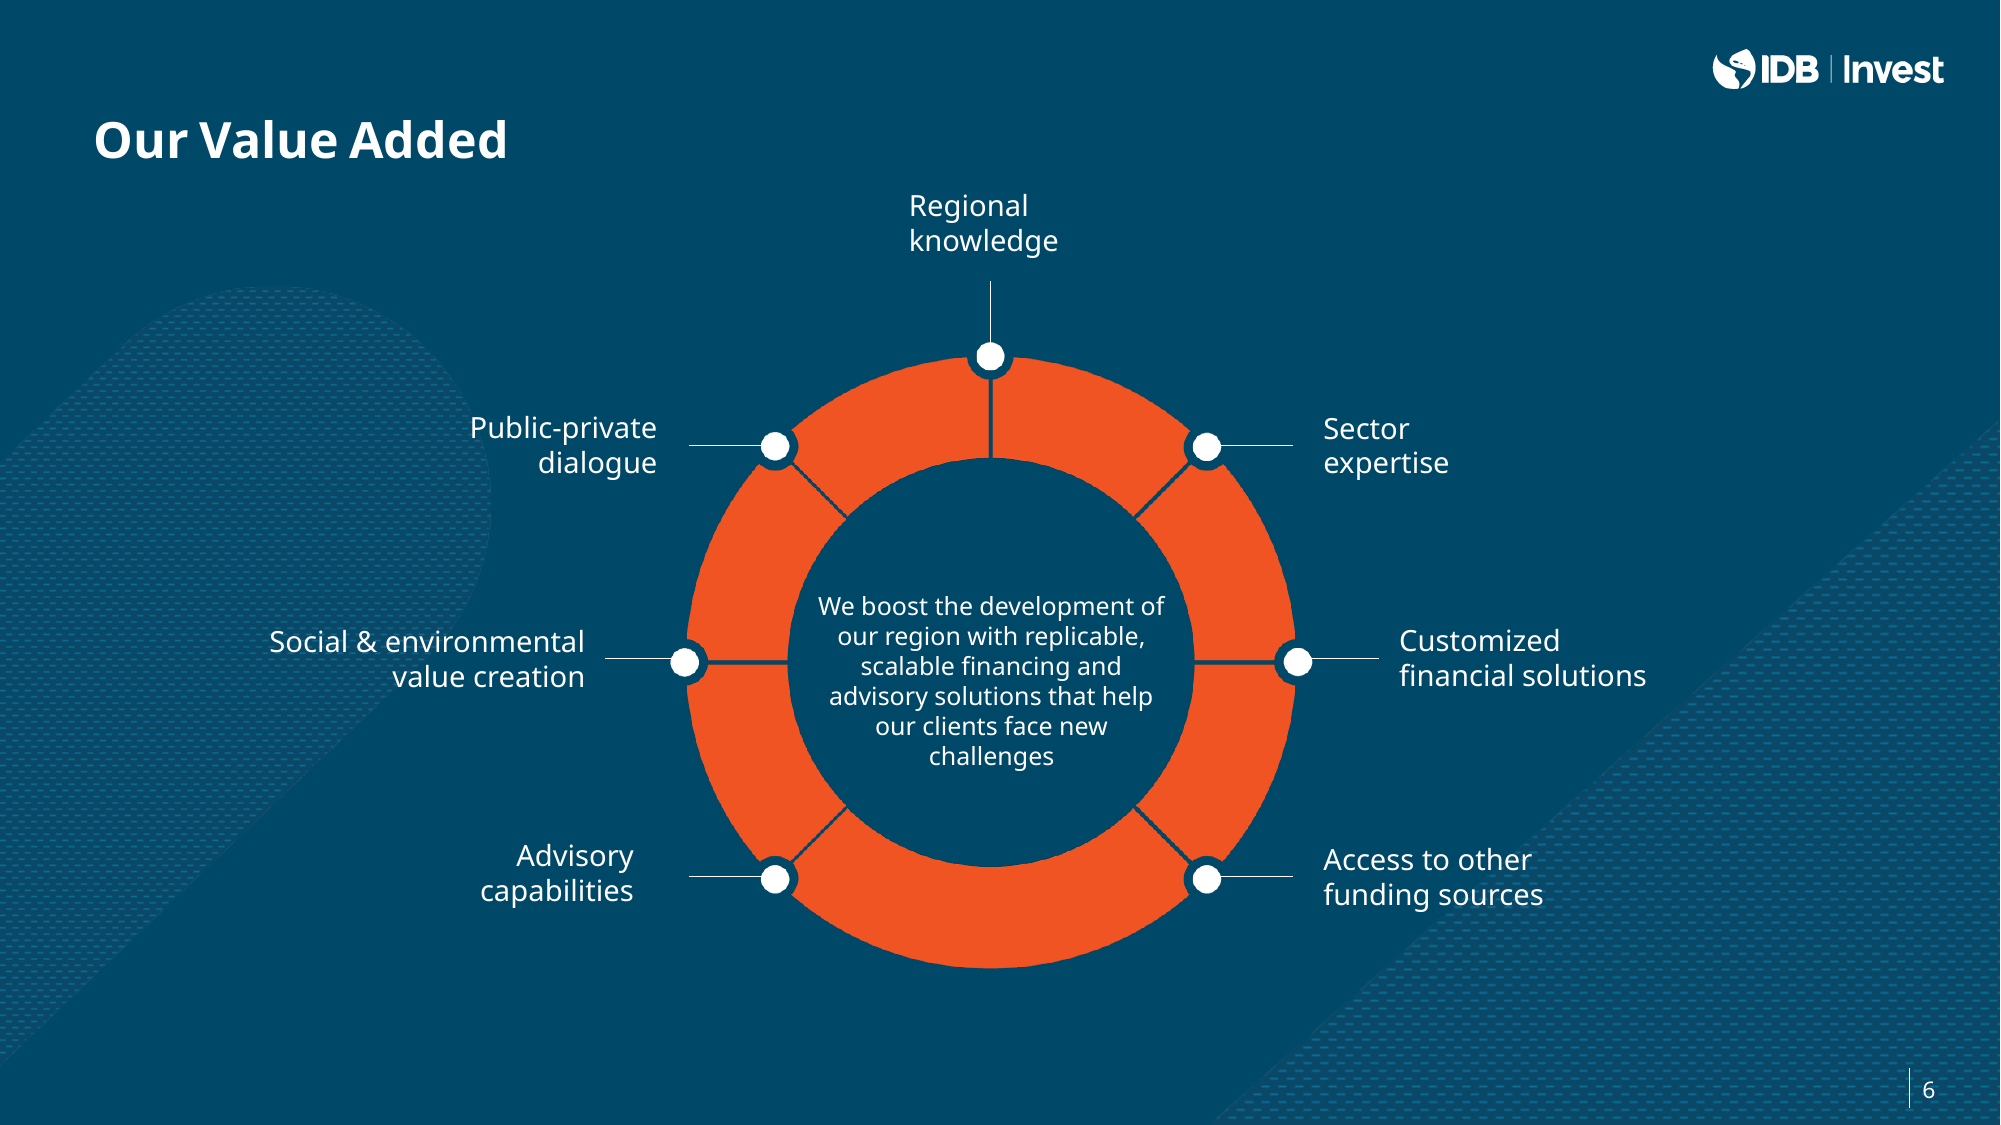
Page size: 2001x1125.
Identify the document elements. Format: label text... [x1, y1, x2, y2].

text_box Sector expertise [1421, 402, 1478, 488]
picture [632, 420, 639, 437]
picture [1372, 855, 1384, 869]
picture [1358, 890, 1366, 904]
picture [793, 358, 988, 515]
picture [1158, 599, 1163, 614]
picture [1874, 62, 1892, 82]
picture [671, 649, 698, 676]
picture [1326, 460, 1338, 471]
picture [1006, 720, 1012, 734]
picture [910, 632, 917, 640]
picture [643, 458, 655, 472]
picture [981, 602, 988, 610]
picture [1415, 890, 1421, 904]
picture [889, 662, 896, 674]
picture [1017, 722, 1024, 734]
picture [1797, 56, 1818, 82]
picture [977, 343, 1004, 370]
text_box Regional knowledge [894, 179, 1087, 254]
picture [643, 423, 655, 437]
picture [1137, 665, 1295, 860]
picture [1771, 56, 1794, 82]
text_box Customized financial solutions [1421, 615, 1806, 700]
picture [978, 722, 984, 734]
picture [687, 665, 845, 860]
picture [968, 722, 974, 734]
picture [1127, 601, 1133, 612]
picture [1325, 856, 1340, 869]
picture [1915, 62, 1930, 82]
picture [1371, 891, 1375, 904]
list Our Value Added [78, 107, 1805, 204]
picture [936, 602, 942, 614]
picture [1137, 466, 1295, 660]
picture [1853, 62, 1872, 82]
picture [1401, 665, 1408, 685]
picture [1341, 426, 1353, 438]
picture [993, 358, 1188, 515]
picture [921, 600, 927, 613]
picture [1763, 56, 1768, 82]
picture [1088, 692, 1094, 704]
picture [1845, 56, 1849, 82]
picture [1375, 458, 1387, 473]
picture [1375, 883, 1384, 904]
picture [1050, 690, 1056, 703]
picture [1362, 458, 1370, 473]
picture [995, 632, 1001, 644]
picture [1193, 865, 1221, 893]
text_box Advisory capabilities [299, 829, 609, 915]
text_box Access to other funding sources [1421, 833, 1610, 919]
picture [1325, 883, 1333, 904]
picture [1284, 648, 1312, 676]
picture [1077, 692, 1084, 704]
picture [687, 465, 845, 660]
picture [1371, 422, 1379, 438]
picture [1358, 425, 1366, 439]
picture [1344, 461, 1350, 469]
picture [964, 658, 969, 674]
picture [1325, 419, 1337, 439]
picture [1193, 433, 1221, 460]
picture [1402, 890, 1410, 904]
picture [1358, 857, 1363, 869]
picture [1893, 62, 1912, 82]
picture [0, 289, 490, 1055]
picture [1934, 57, 1943, 82]
picture [793, 809, 1188, 968]
picture [985, 691, 991, 702]
picture [1713, 57, 1739, 88]
picture [619, 423, 627, 437]
picture [1215, 424, 2000, 1125]
picture [1004, 752, 1010, 764]
picture [623, 851, 632, 869]
picture [761, 865, 789, 893]
picture [625, 892, 632, 900]
picture [1087, 602, 1093, 614]
picture [1344, 857, 1349, 869]
picture [1057, 662, 1064, 670]
text_box Social & environmental value creation [231, 615, 601, 701]
picture [1386, 424, 1395, 436]
picture [1730, 50, 1755, 87]
picture [1401, 632, 1415, 651]
picture [1403, 454, 1410, 473]
picture [609, 458, 620, 479]
picture [761, 433, 789, 460]
text_box Public-private dialogue [419, 401, 609, 487]
